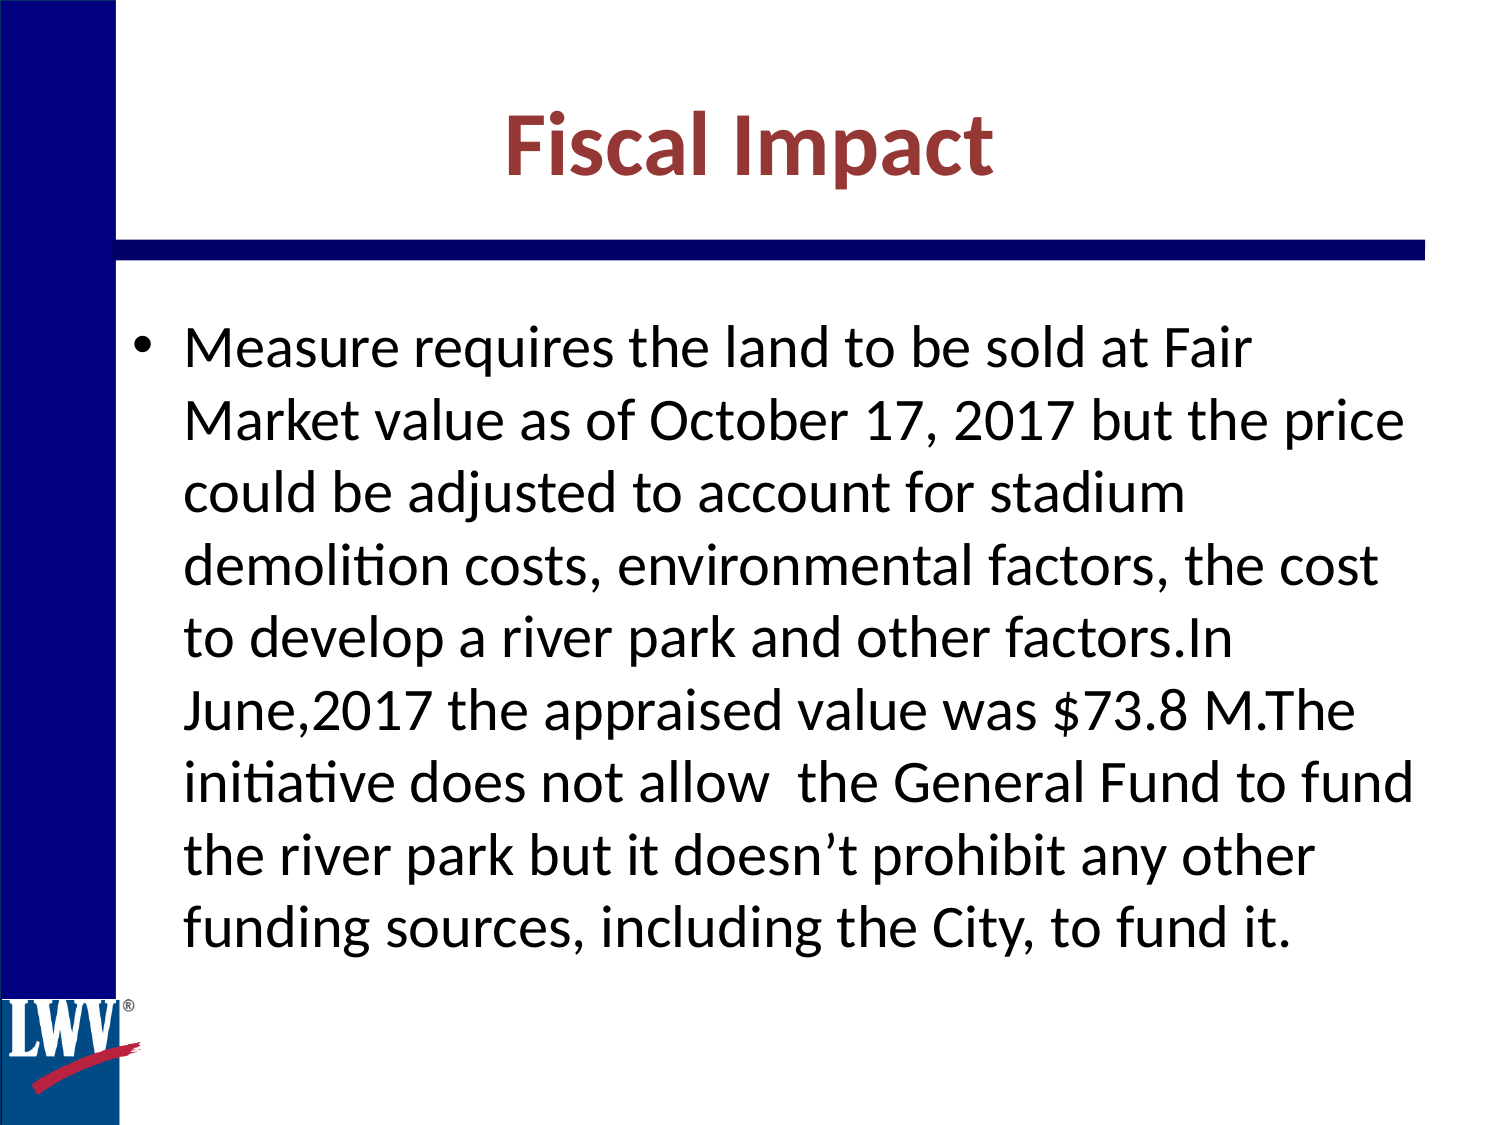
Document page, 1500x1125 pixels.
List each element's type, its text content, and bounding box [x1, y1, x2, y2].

picture [2, 999, 141, 1125]
list Measure requires the land to be sold at Fair Market value as of October 17, 2017 but the price could be adjusted to account for stadium demolition costs, environmental factors, the cost to develop a river park and other factors.In June,2017 the appraised value was $73.8 M.The initiative does not allow the General Fund to fund the river park but it doesn’t prohibit any other funding sources, including the City, to fund it. [124, 299, 1436, 1043]
title Fiscal Impact [74, 44, 1426, 234]
